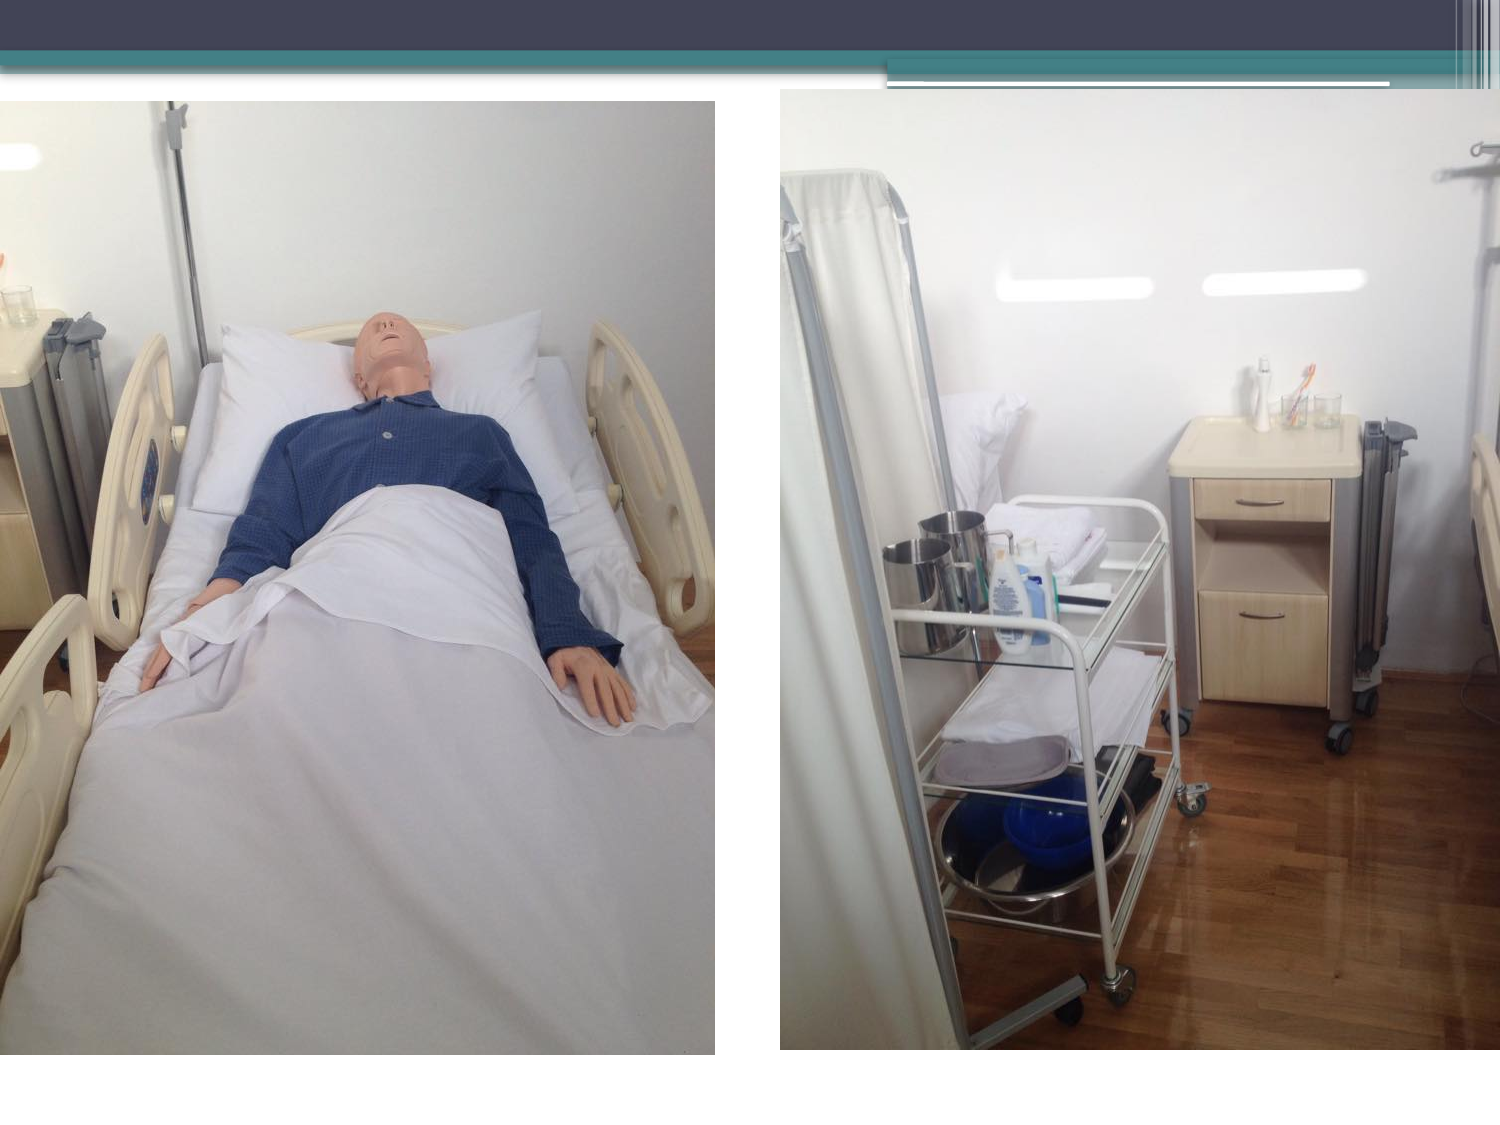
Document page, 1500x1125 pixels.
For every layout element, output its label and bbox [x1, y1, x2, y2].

list [0, 101, 716, 1056]
picture [780, 89, 1500, 1050]
